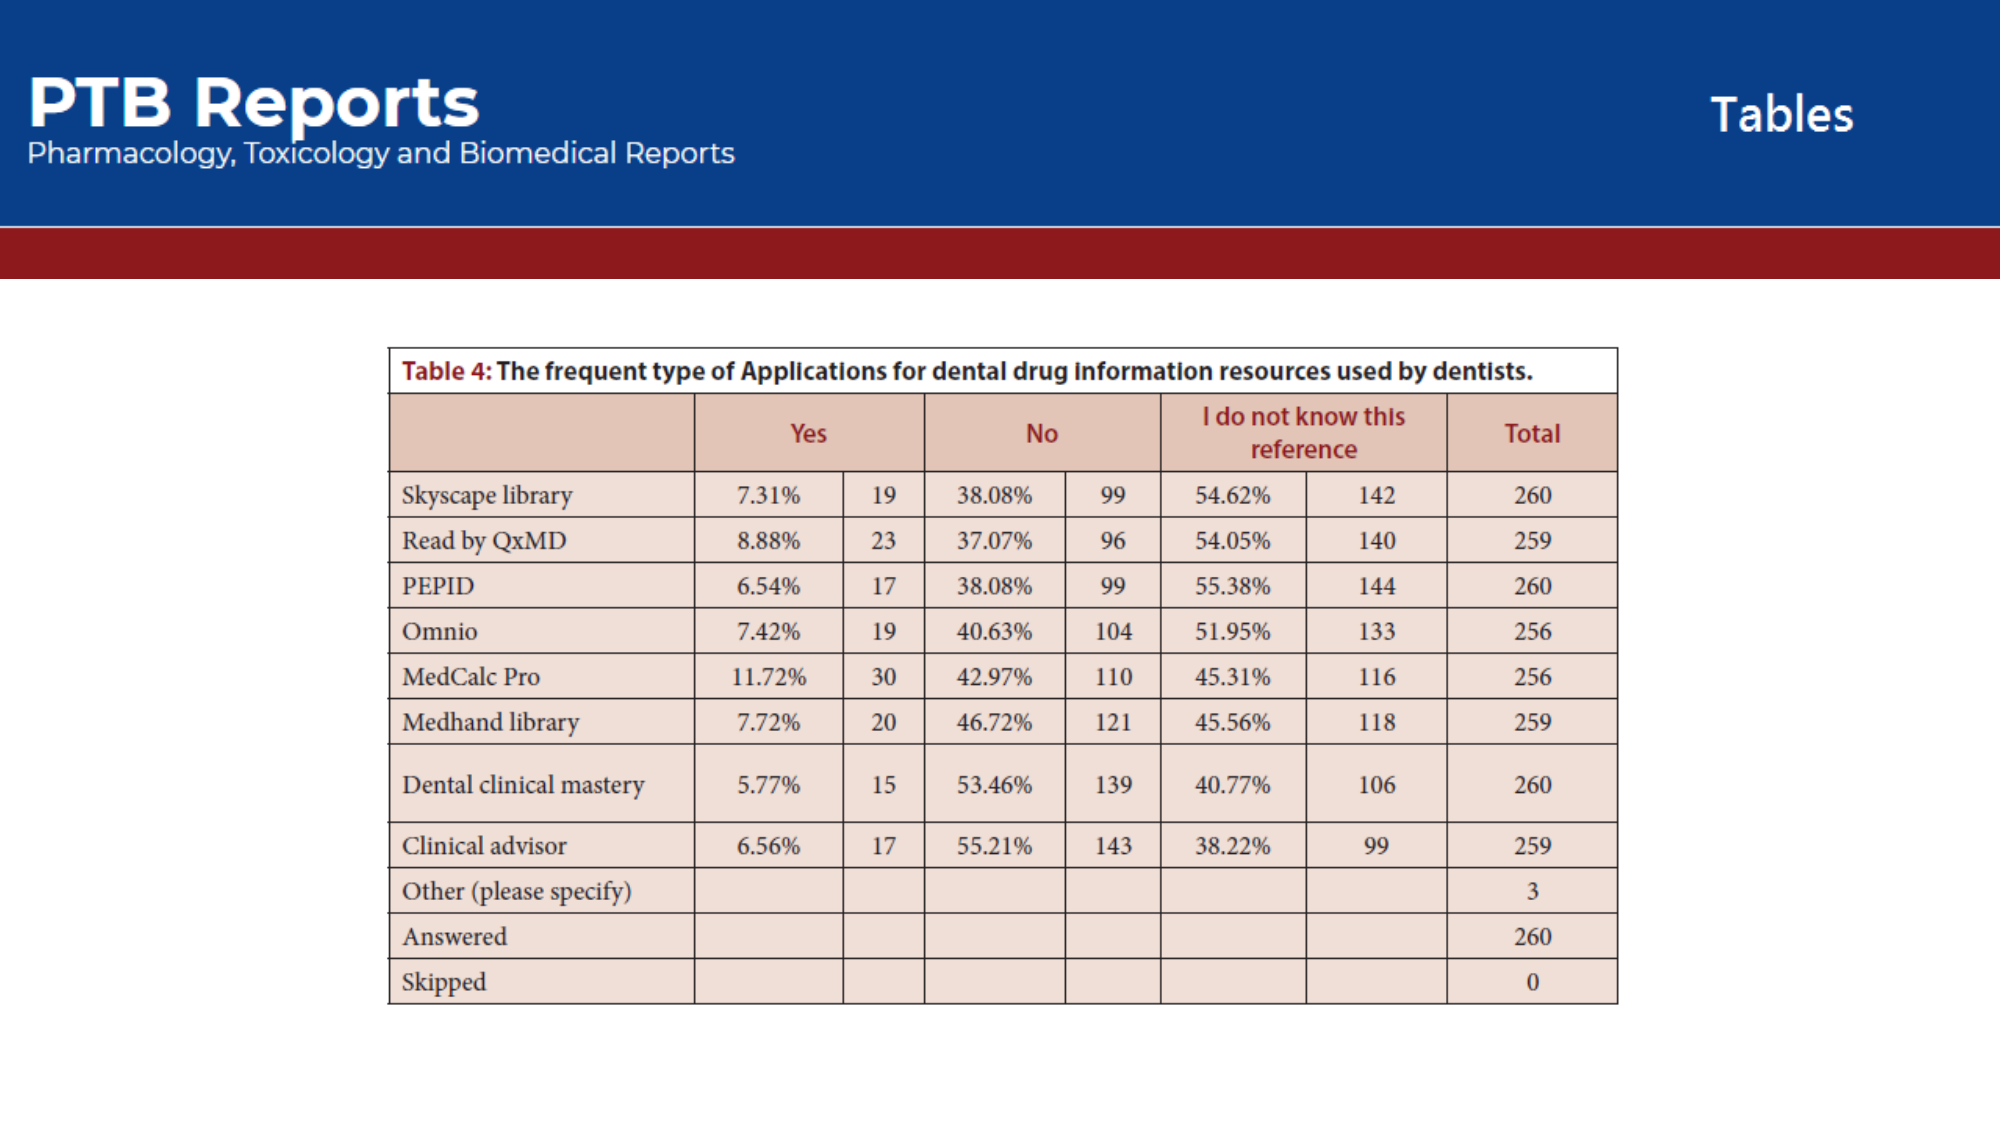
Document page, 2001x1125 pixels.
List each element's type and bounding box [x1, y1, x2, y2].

picture [0, 0, 2000, 279]
picture [375, 338, 1625, 1008]
